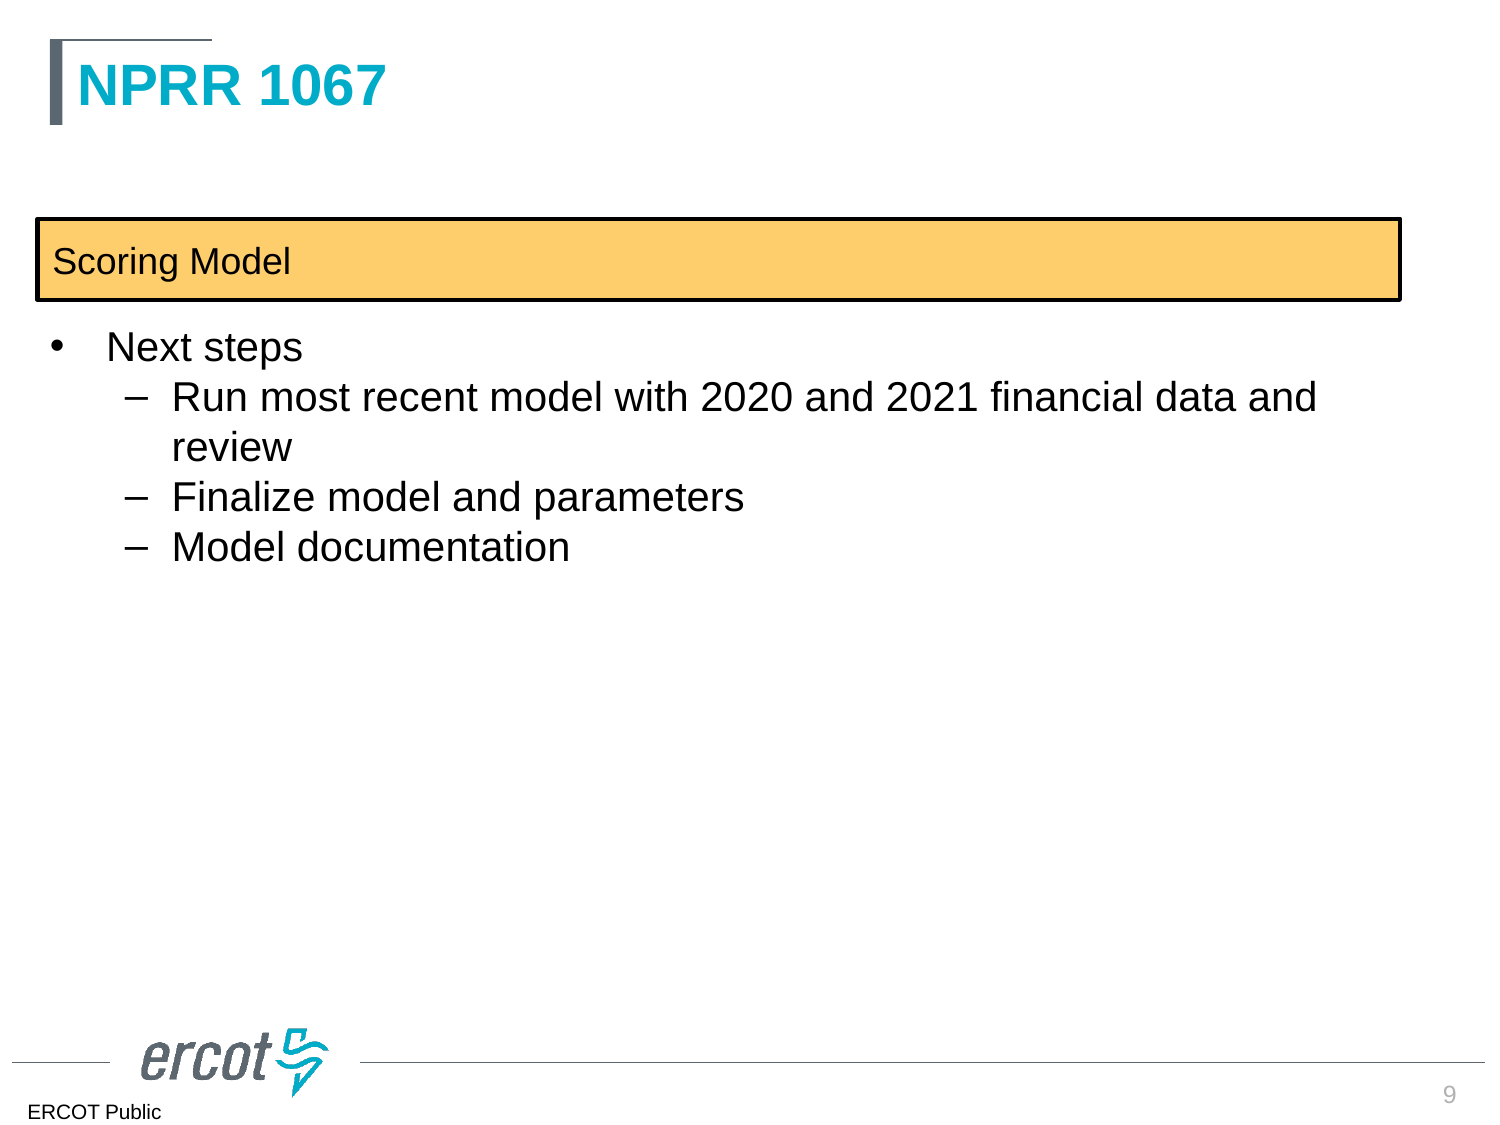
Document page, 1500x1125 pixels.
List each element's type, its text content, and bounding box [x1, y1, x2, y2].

slide_number 9 [1412, 1076, 1488, 1112]
text_box Scoring Model [35, 217, 1402, 302]
title NPRR 1067 [62, 39, 1450, 158]
list Next steps Run most recent model with 2020 and 2021 financial data and review Finalize model and parameters Model documentation [35, 312, 1423, 938]
picture [137, 1024, 332, 1100]
